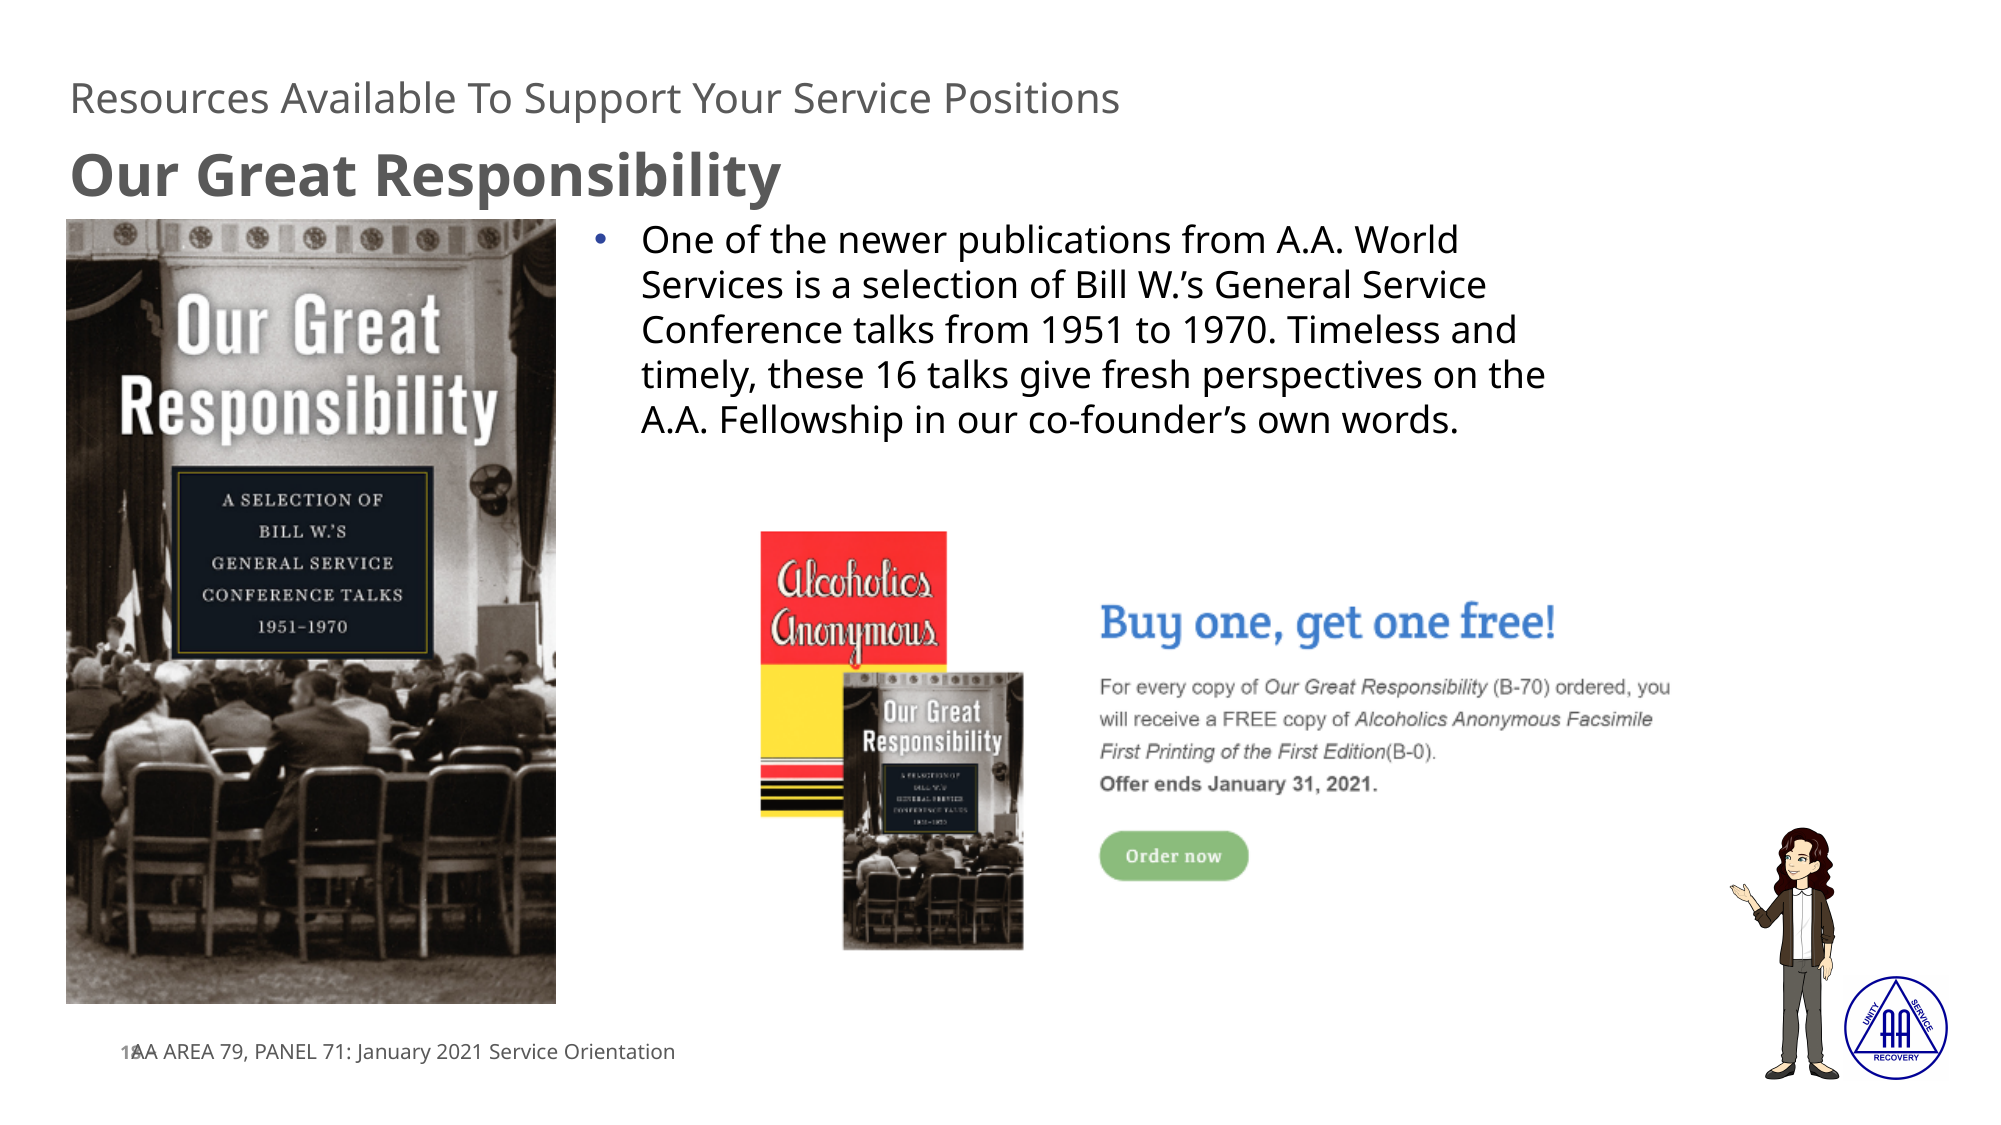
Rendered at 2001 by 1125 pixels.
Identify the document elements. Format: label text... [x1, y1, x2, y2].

picture [747, 516, 1690, 952]
text_box One of the newer publications from A.A. World Services is a selection of Bill W.’s General Service Conference talks from 1951 to 1970. Timeless and timely, these 16 talks give fresh perspectives on the A.A. Fellowship in our co-founder’s own words. [591, 213, 1570, 444]
list Our Great Responsibility [66, 143, 1916, 214]
picture [1843, 975, 1949, 1081]
picture [66, 219, 556, 1004]
title Resources Available To Support Your Service Positions [66, 62, 1934, 137]
picture [1726, 824, 1841, 1080]
